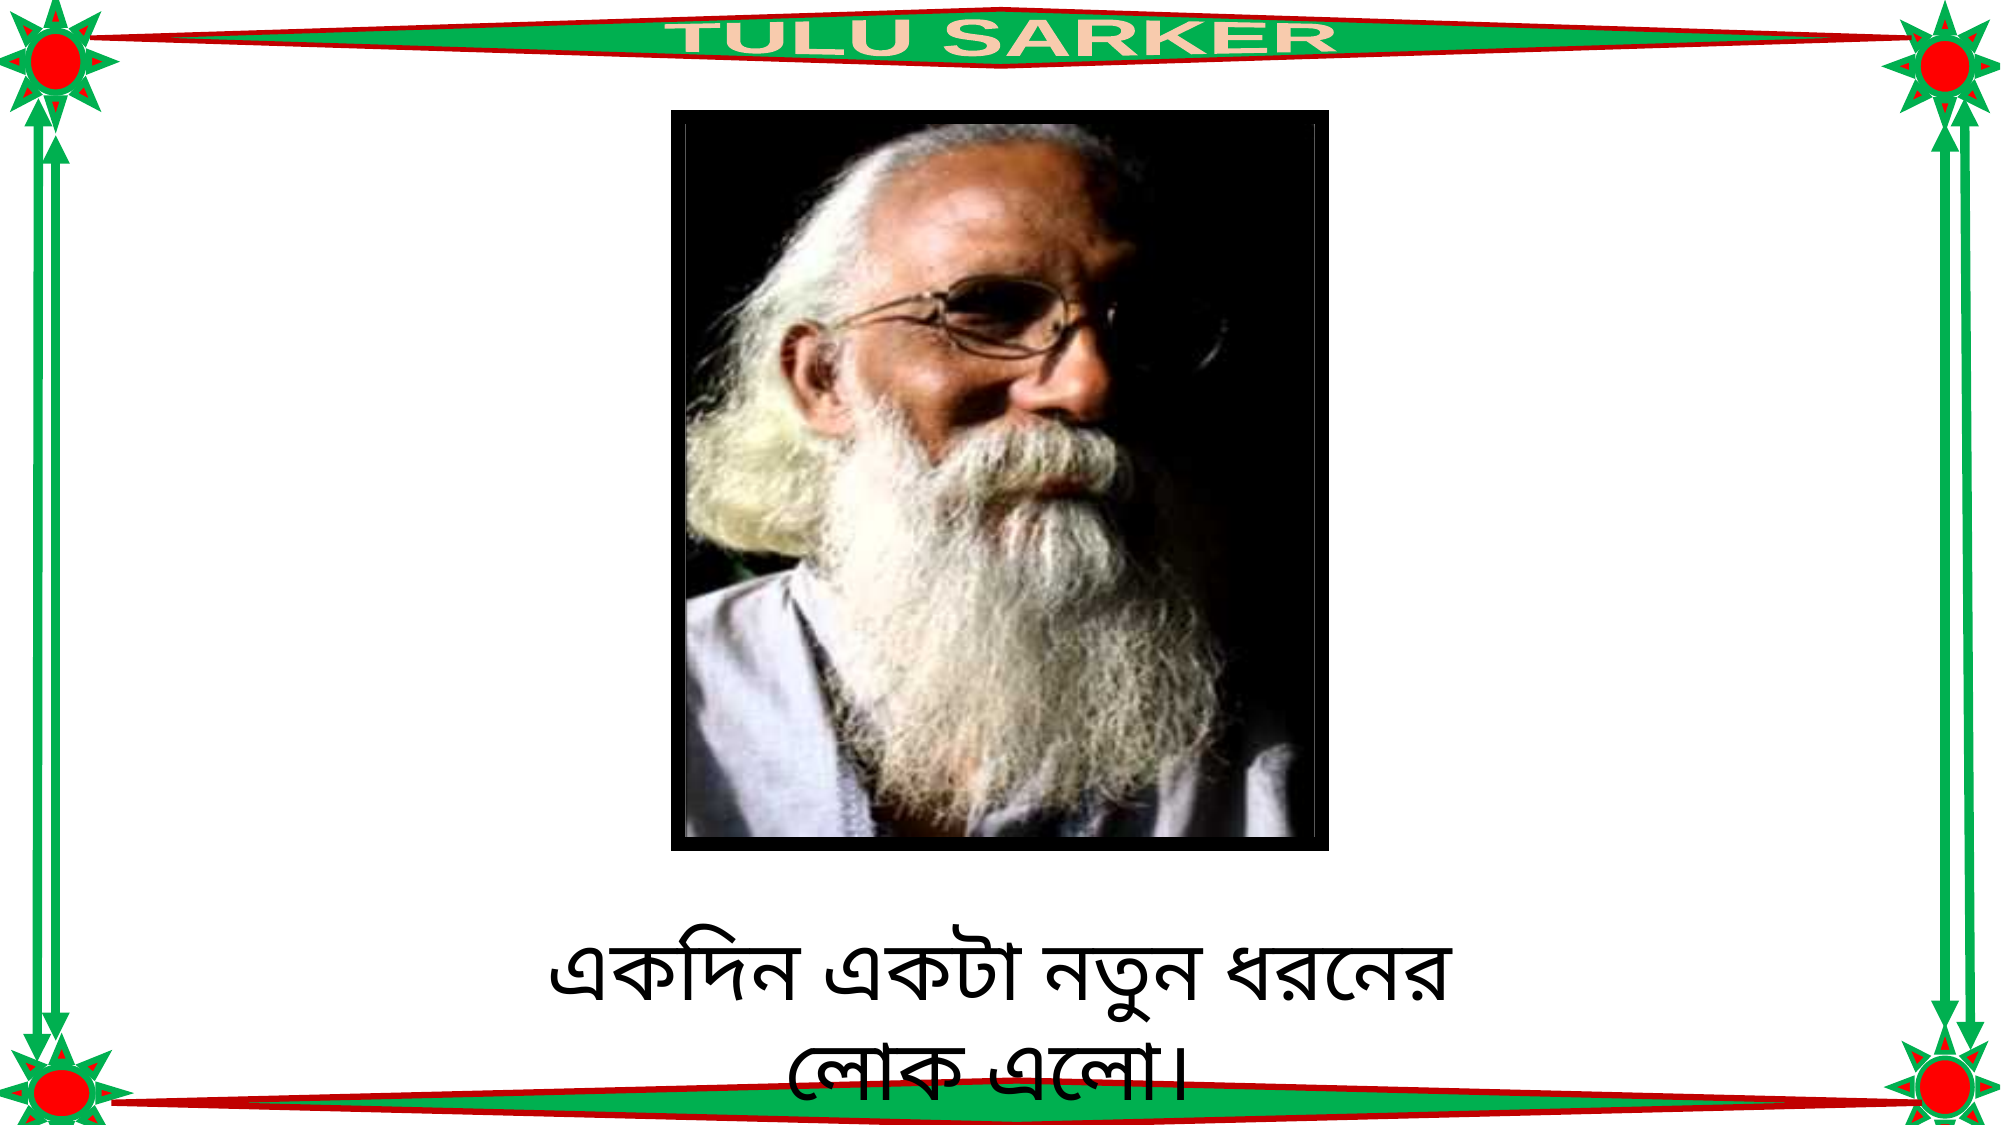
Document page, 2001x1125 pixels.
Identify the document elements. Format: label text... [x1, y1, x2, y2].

text_box একদিন একটা নতুন ধরনের লোক এলো। [456, 909, 1544, 1125]
picture [685, 124, 1315, 837]
